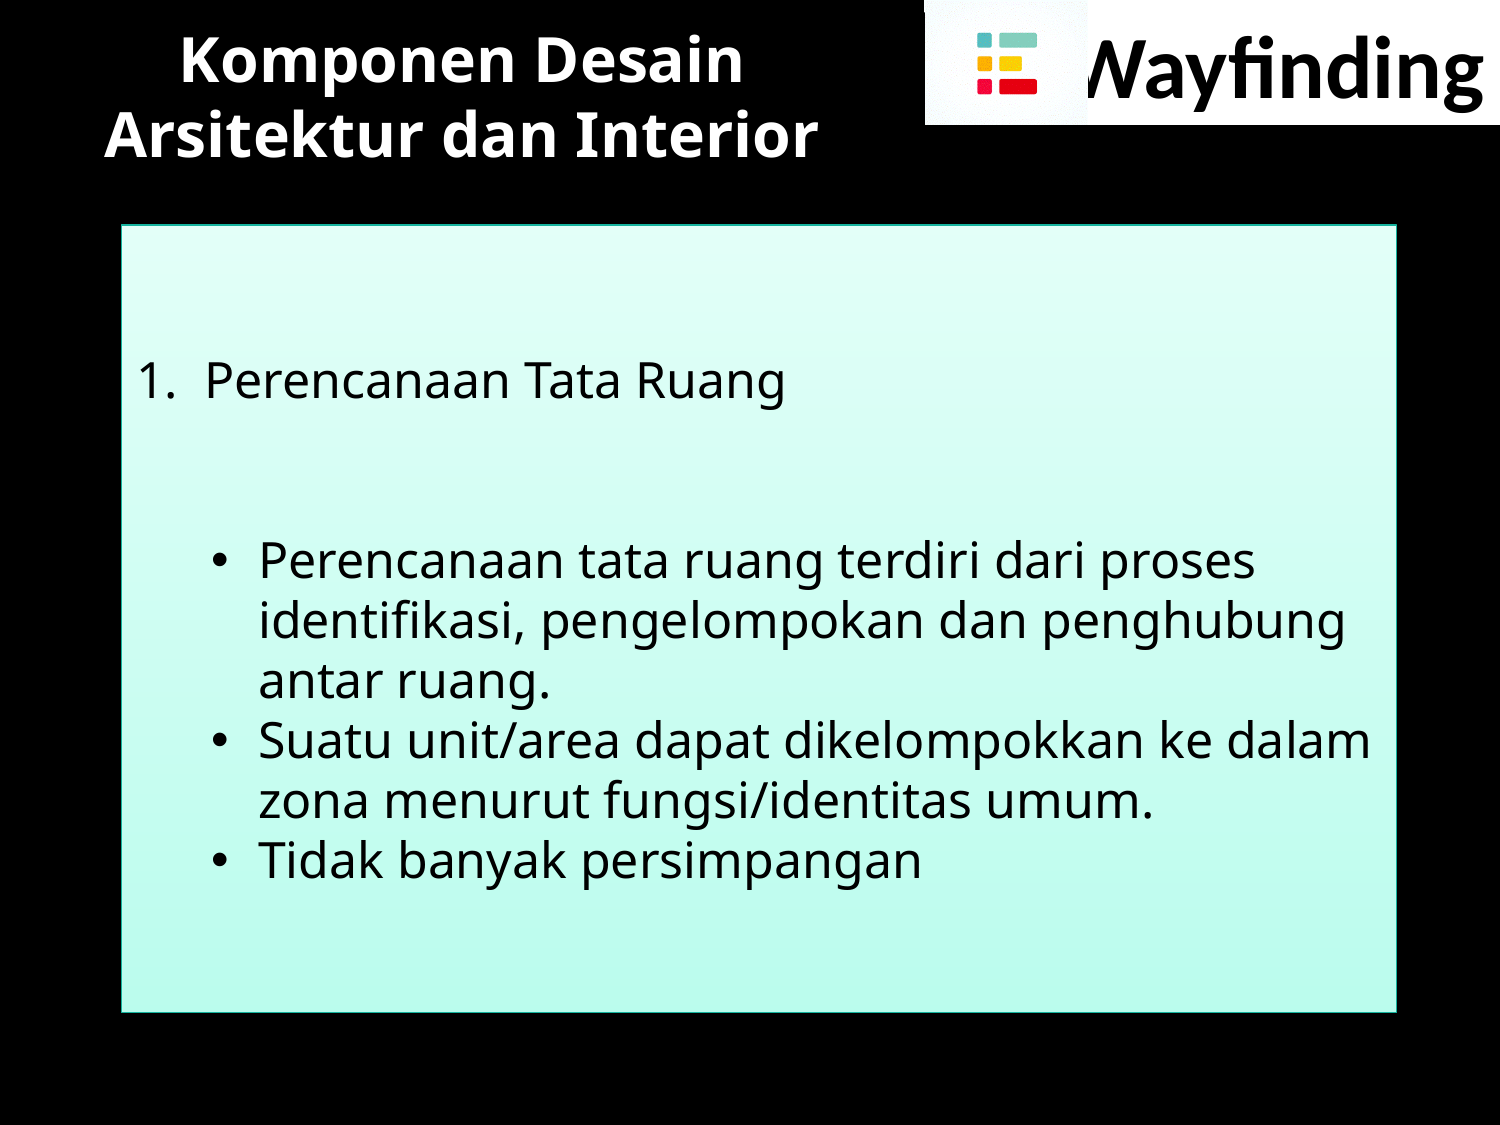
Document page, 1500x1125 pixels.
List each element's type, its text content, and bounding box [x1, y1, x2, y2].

title Wayfinding [1088, 0, 1500, 125]
picture [924, 0, 1088, 126]
text_box 1. Perencanaan Tata Ruang Perencanaan tata ruang terdiri dari proses identifikasi, pengelompokan dan penghubung antar ruang. Suatu unit/area dapat dikelompokkan ke dalam zona menurut fungsi/identitas umum. Tidak banyak persimpangan [121, 224, 1397, 1013]
text_box Komponen Desain Arsitektur dan Interior [0, 12, 925, 178]
